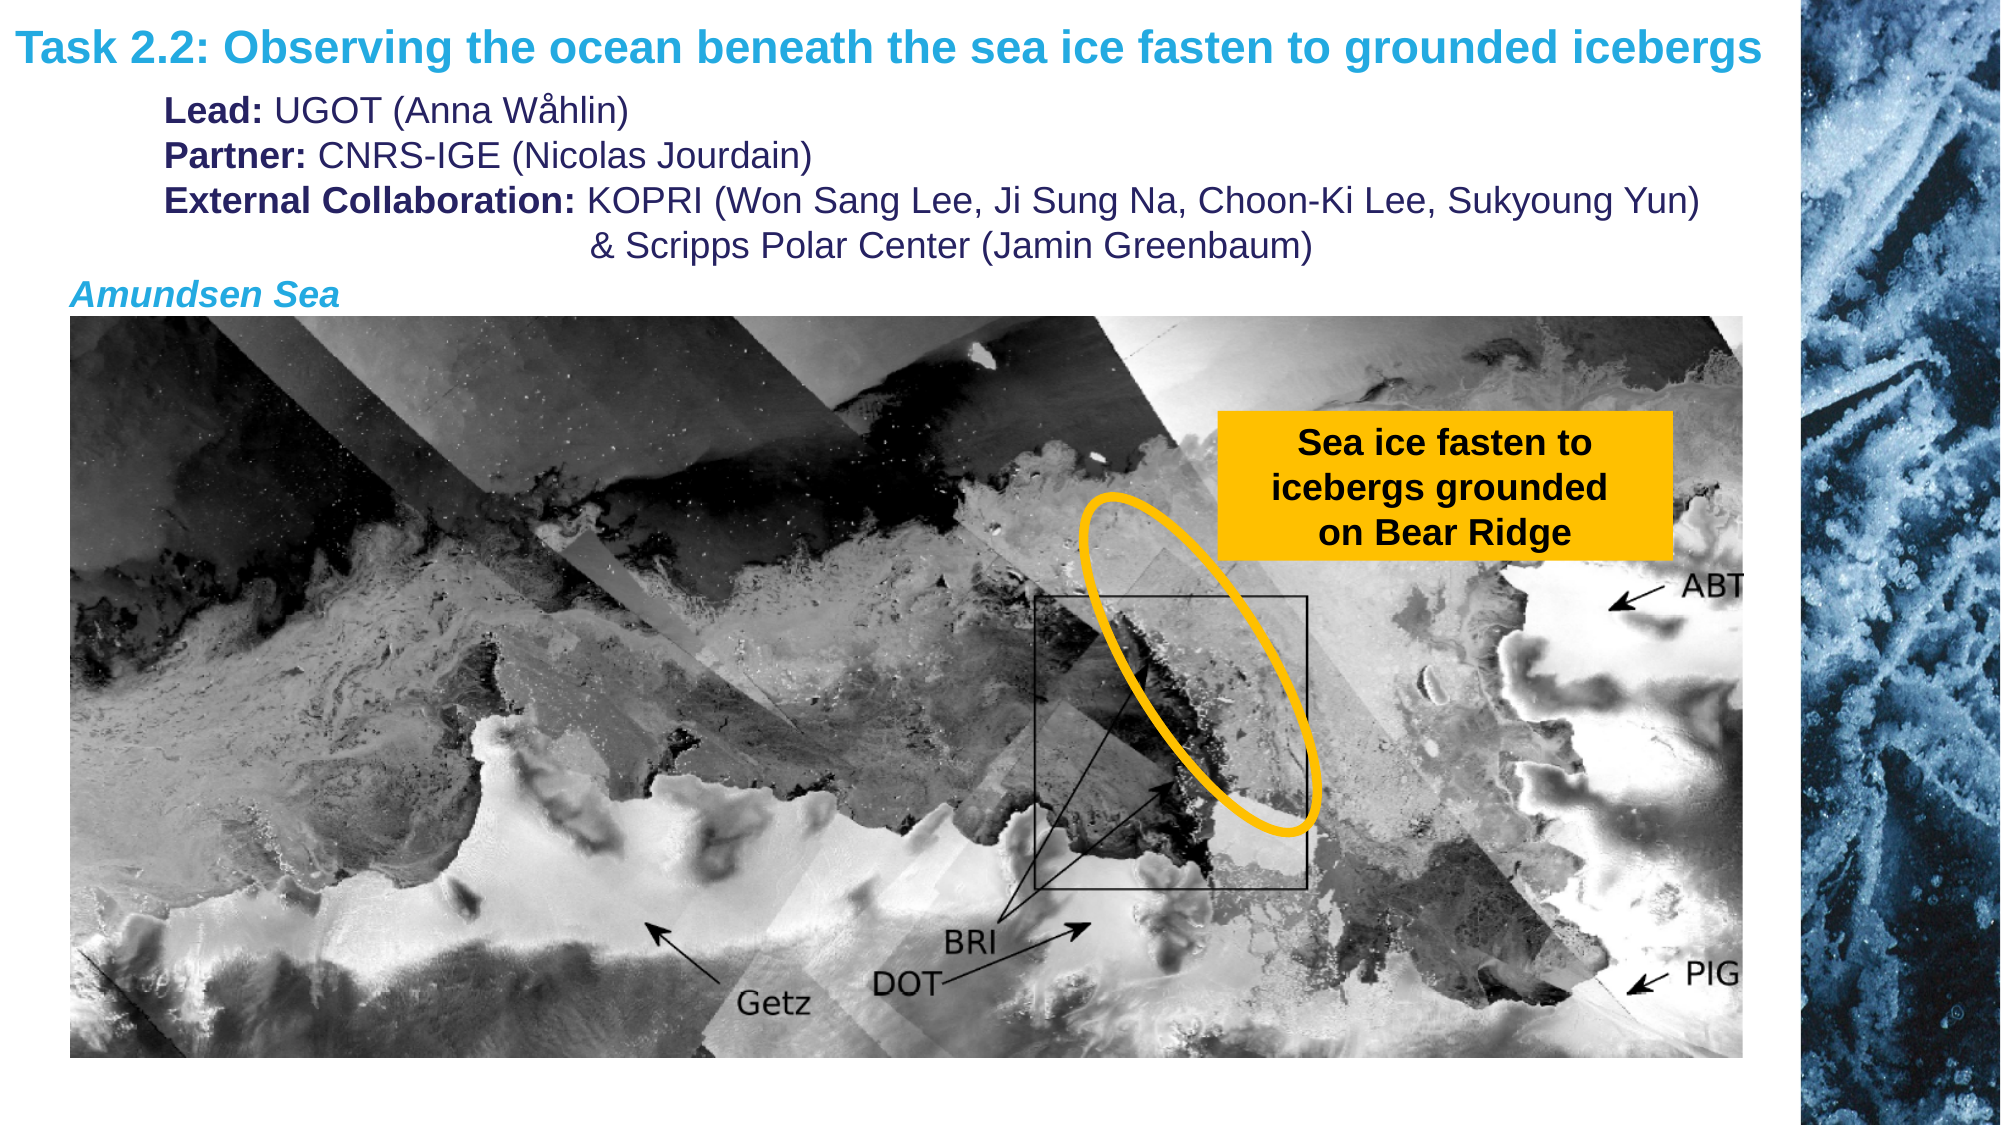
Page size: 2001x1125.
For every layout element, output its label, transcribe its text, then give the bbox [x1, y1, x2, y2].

text_box Amundsen Sea [54, 262, 560, 323]
text_box Task 2.2: Observing the ocean beneath the sea ice fasten to grounded icebergs [0, 15, 1799, 113]
picture [0, 0, 2001, 1125]
text_box Lead: UGOT (Anna Wåhlin) Partner: CNRS-IGE (Nicolas Jourdain) External Collaboration: KOPRI (Won Sang Lee, Ji Sung Na, Choon-Ki Lee, Sukyoung Yun) & Scripps Polar Center (Jamin Greenbaum) [149, 78, 1771, 273]
